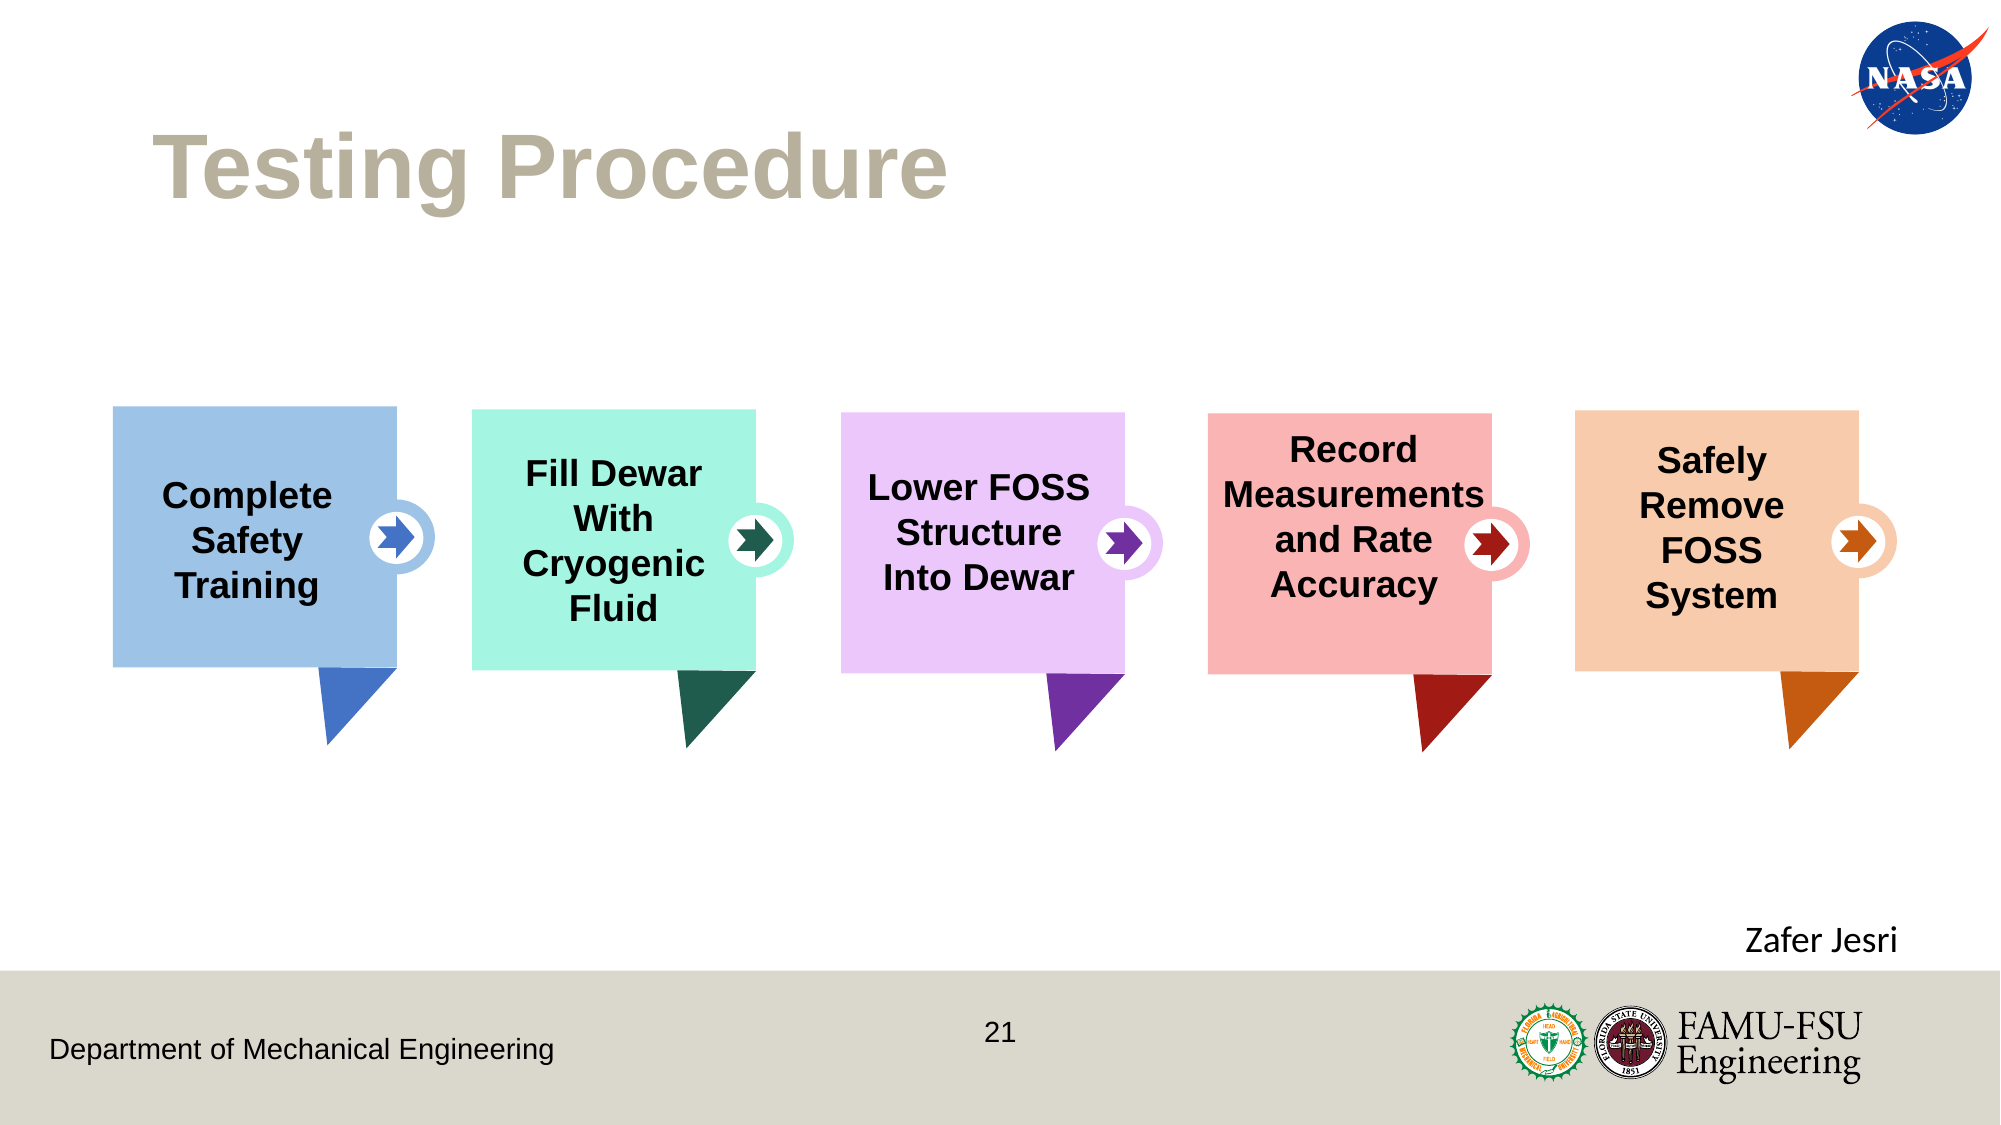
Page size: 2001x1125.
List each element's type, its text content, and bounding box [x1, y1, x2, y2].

picture [1776, 6, 2000, 150]
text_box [471, 409, 1897, 746]
text_box Zafer Jesri [1730, 907, 2000, 968]
text_box 21 [942, 1006, 1059, 1066]
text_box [112, 406, 435, 739]
title Testing Procedure [137, 59, 1863, 278]
